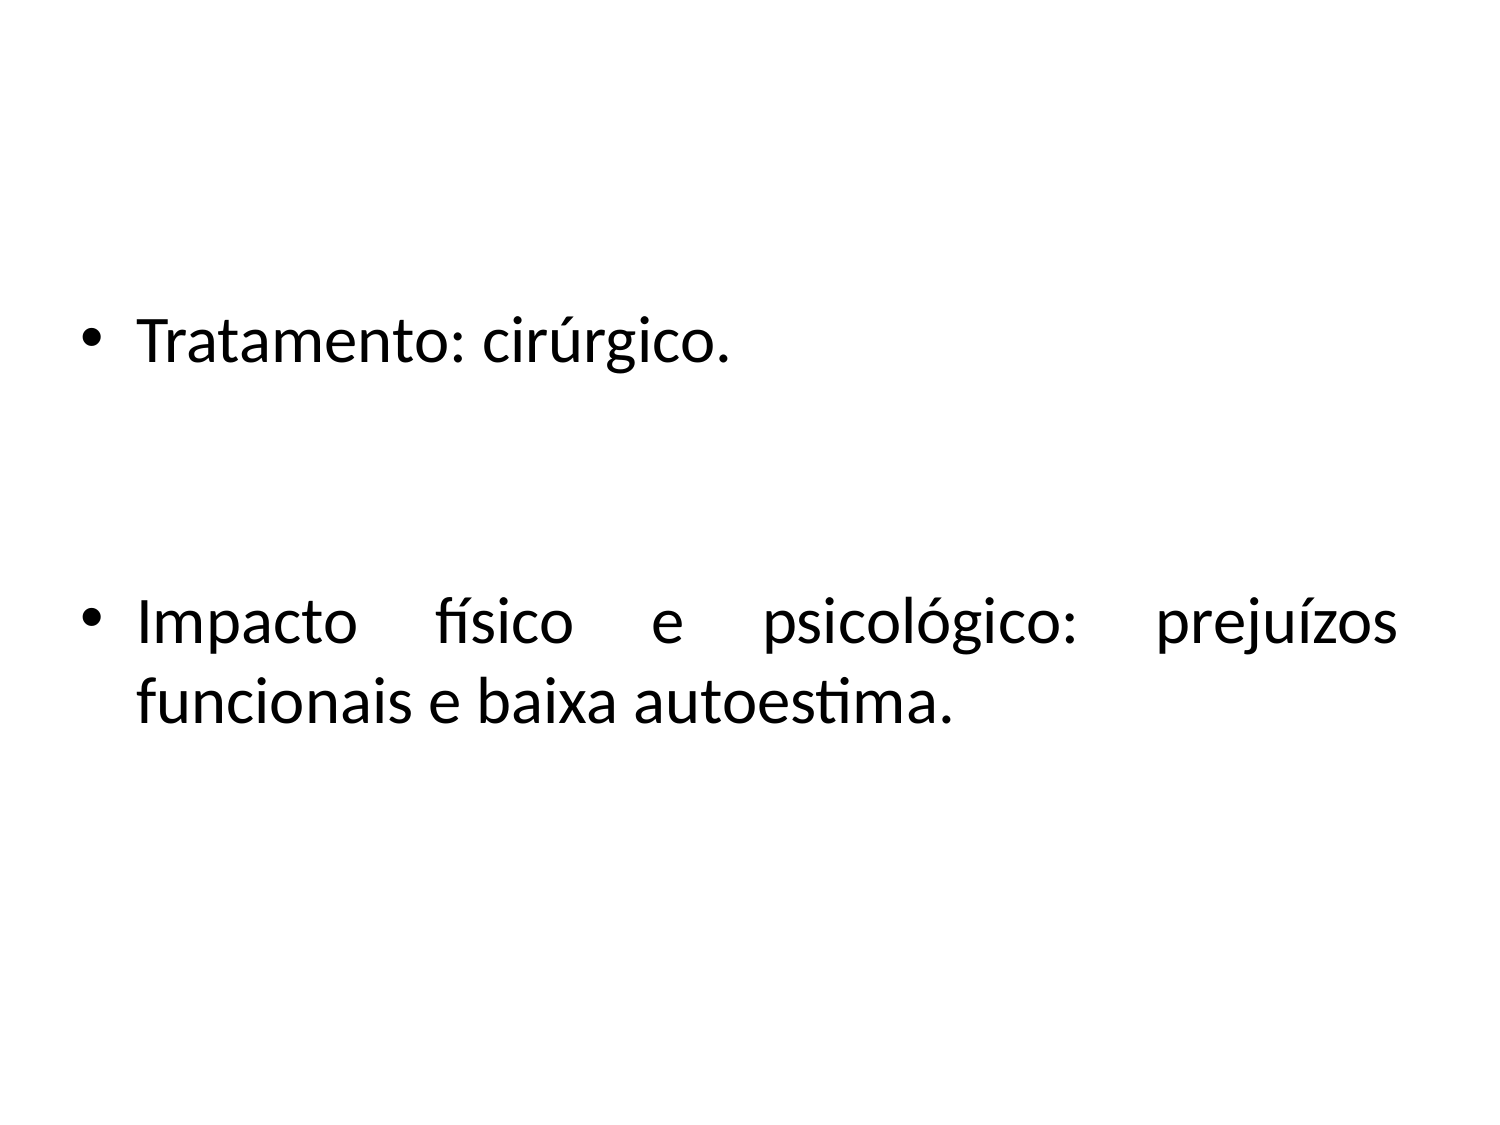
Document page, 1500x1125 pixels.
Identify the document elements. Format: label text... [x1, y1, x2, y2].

list Tratamento: cirúrgico. Impacto físico e psicológico: prejuízos funcionais e baixa autoestima. [64, 101, 1415, 845]
